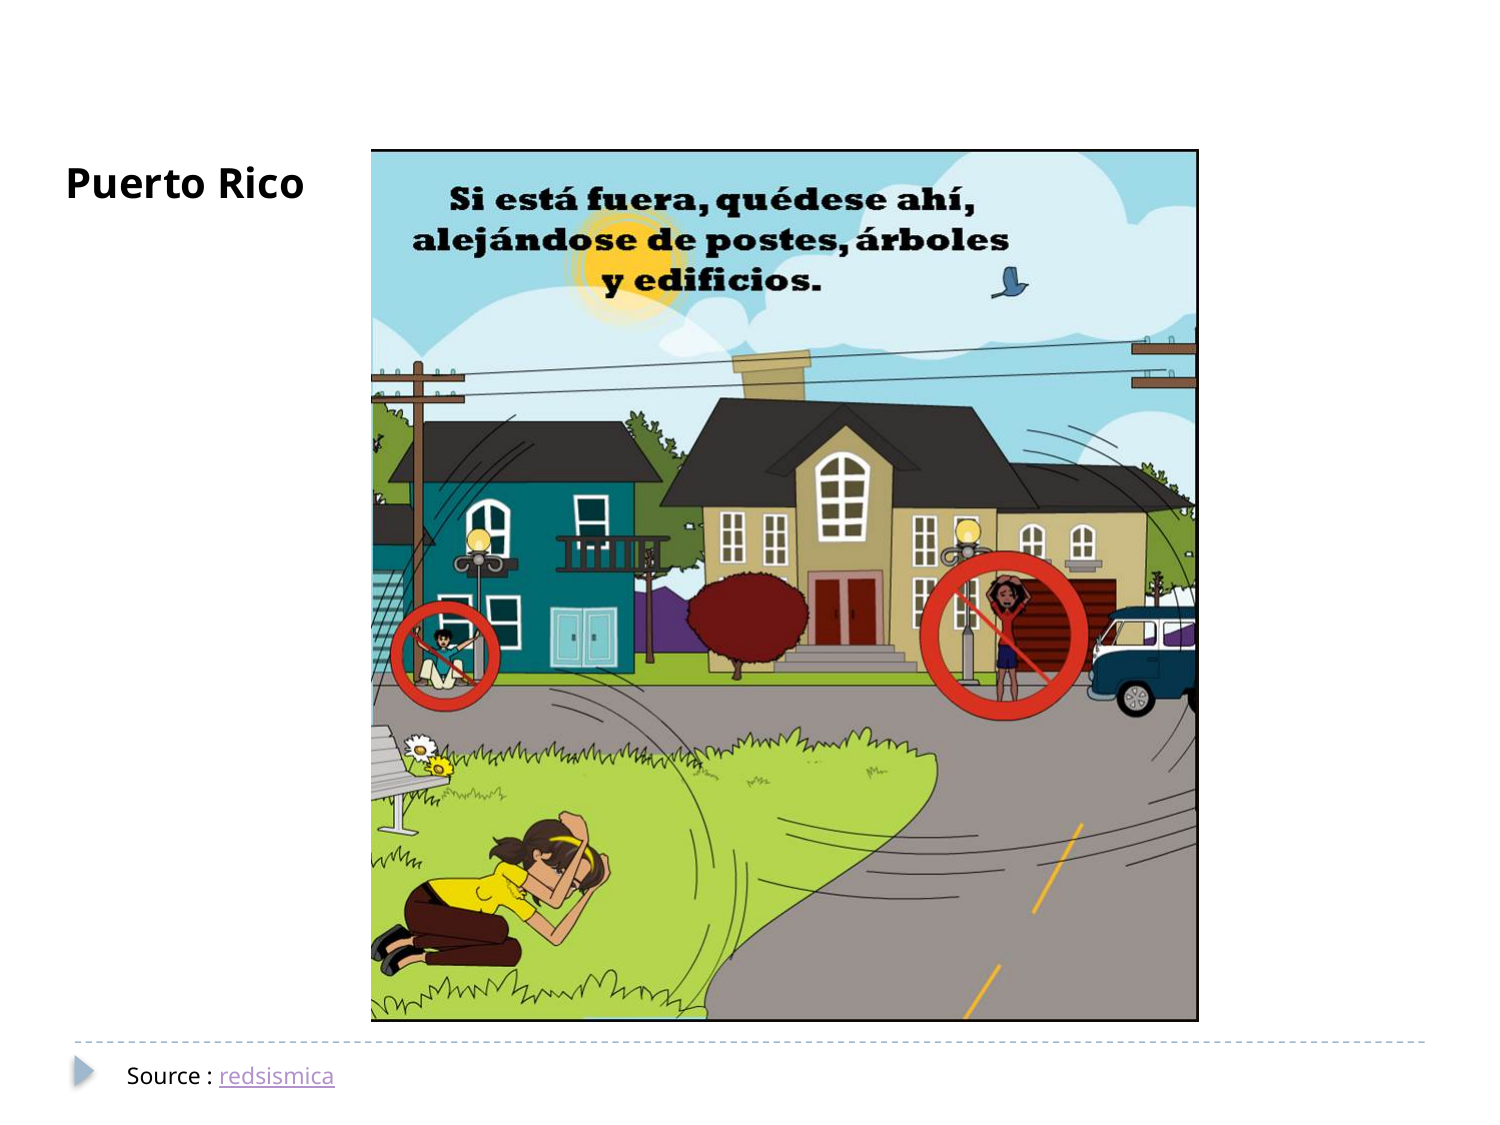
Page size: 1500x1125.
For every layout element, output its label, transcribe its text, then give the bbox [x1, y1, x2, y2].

text_box Puerto Rico [50, 149, 320, 214]
picture [371, 149, 1200, 1022]
text_box Source : redsismica [112, 1054, 1500, 1101]
